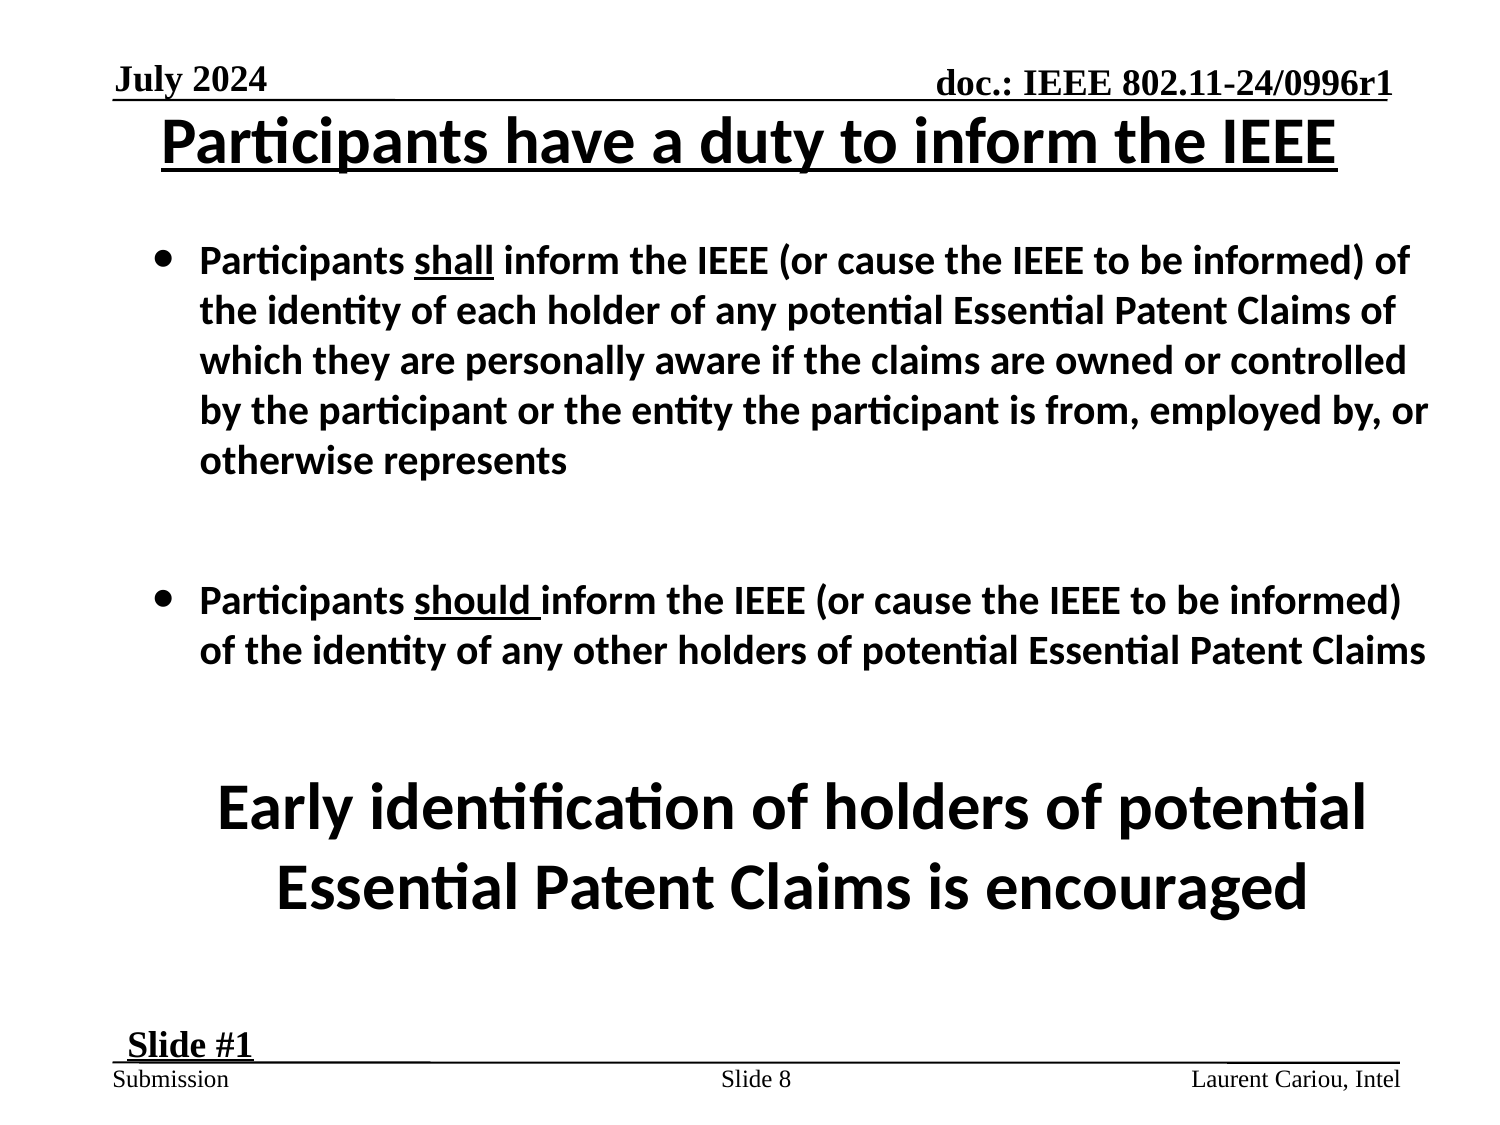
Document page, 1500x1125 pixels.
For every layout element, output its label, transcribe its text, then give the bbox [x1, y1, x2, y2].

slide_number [114, 54, 493, 100]
text_box Slide #1 [112, 1012, 269, 1073]
list Participants shall inform the IEEE (or cause the IEEE to be informed) of the identity of each holder of any potential Essential Patent Claims of which they are personally aware if the claims are owned or controlled by the participant or the entity the participant is from, employed by, or otherwise represents Participants should inform the IEEE (or cause the IEEE to be informed) of the identity of any other holders of potential Essential Patent Claims Early identification of holders of potential Essential Patent Claims is encouraged [62, 224, 1451, 901]
footer Laurent Cariou, Intel [878, 1061, 1402, 1093]
title Participants have a duty to inform the IEEE [112, 112, 1388, 163]
slide_number Slide 8 [712, 1061, 800, 1123]
